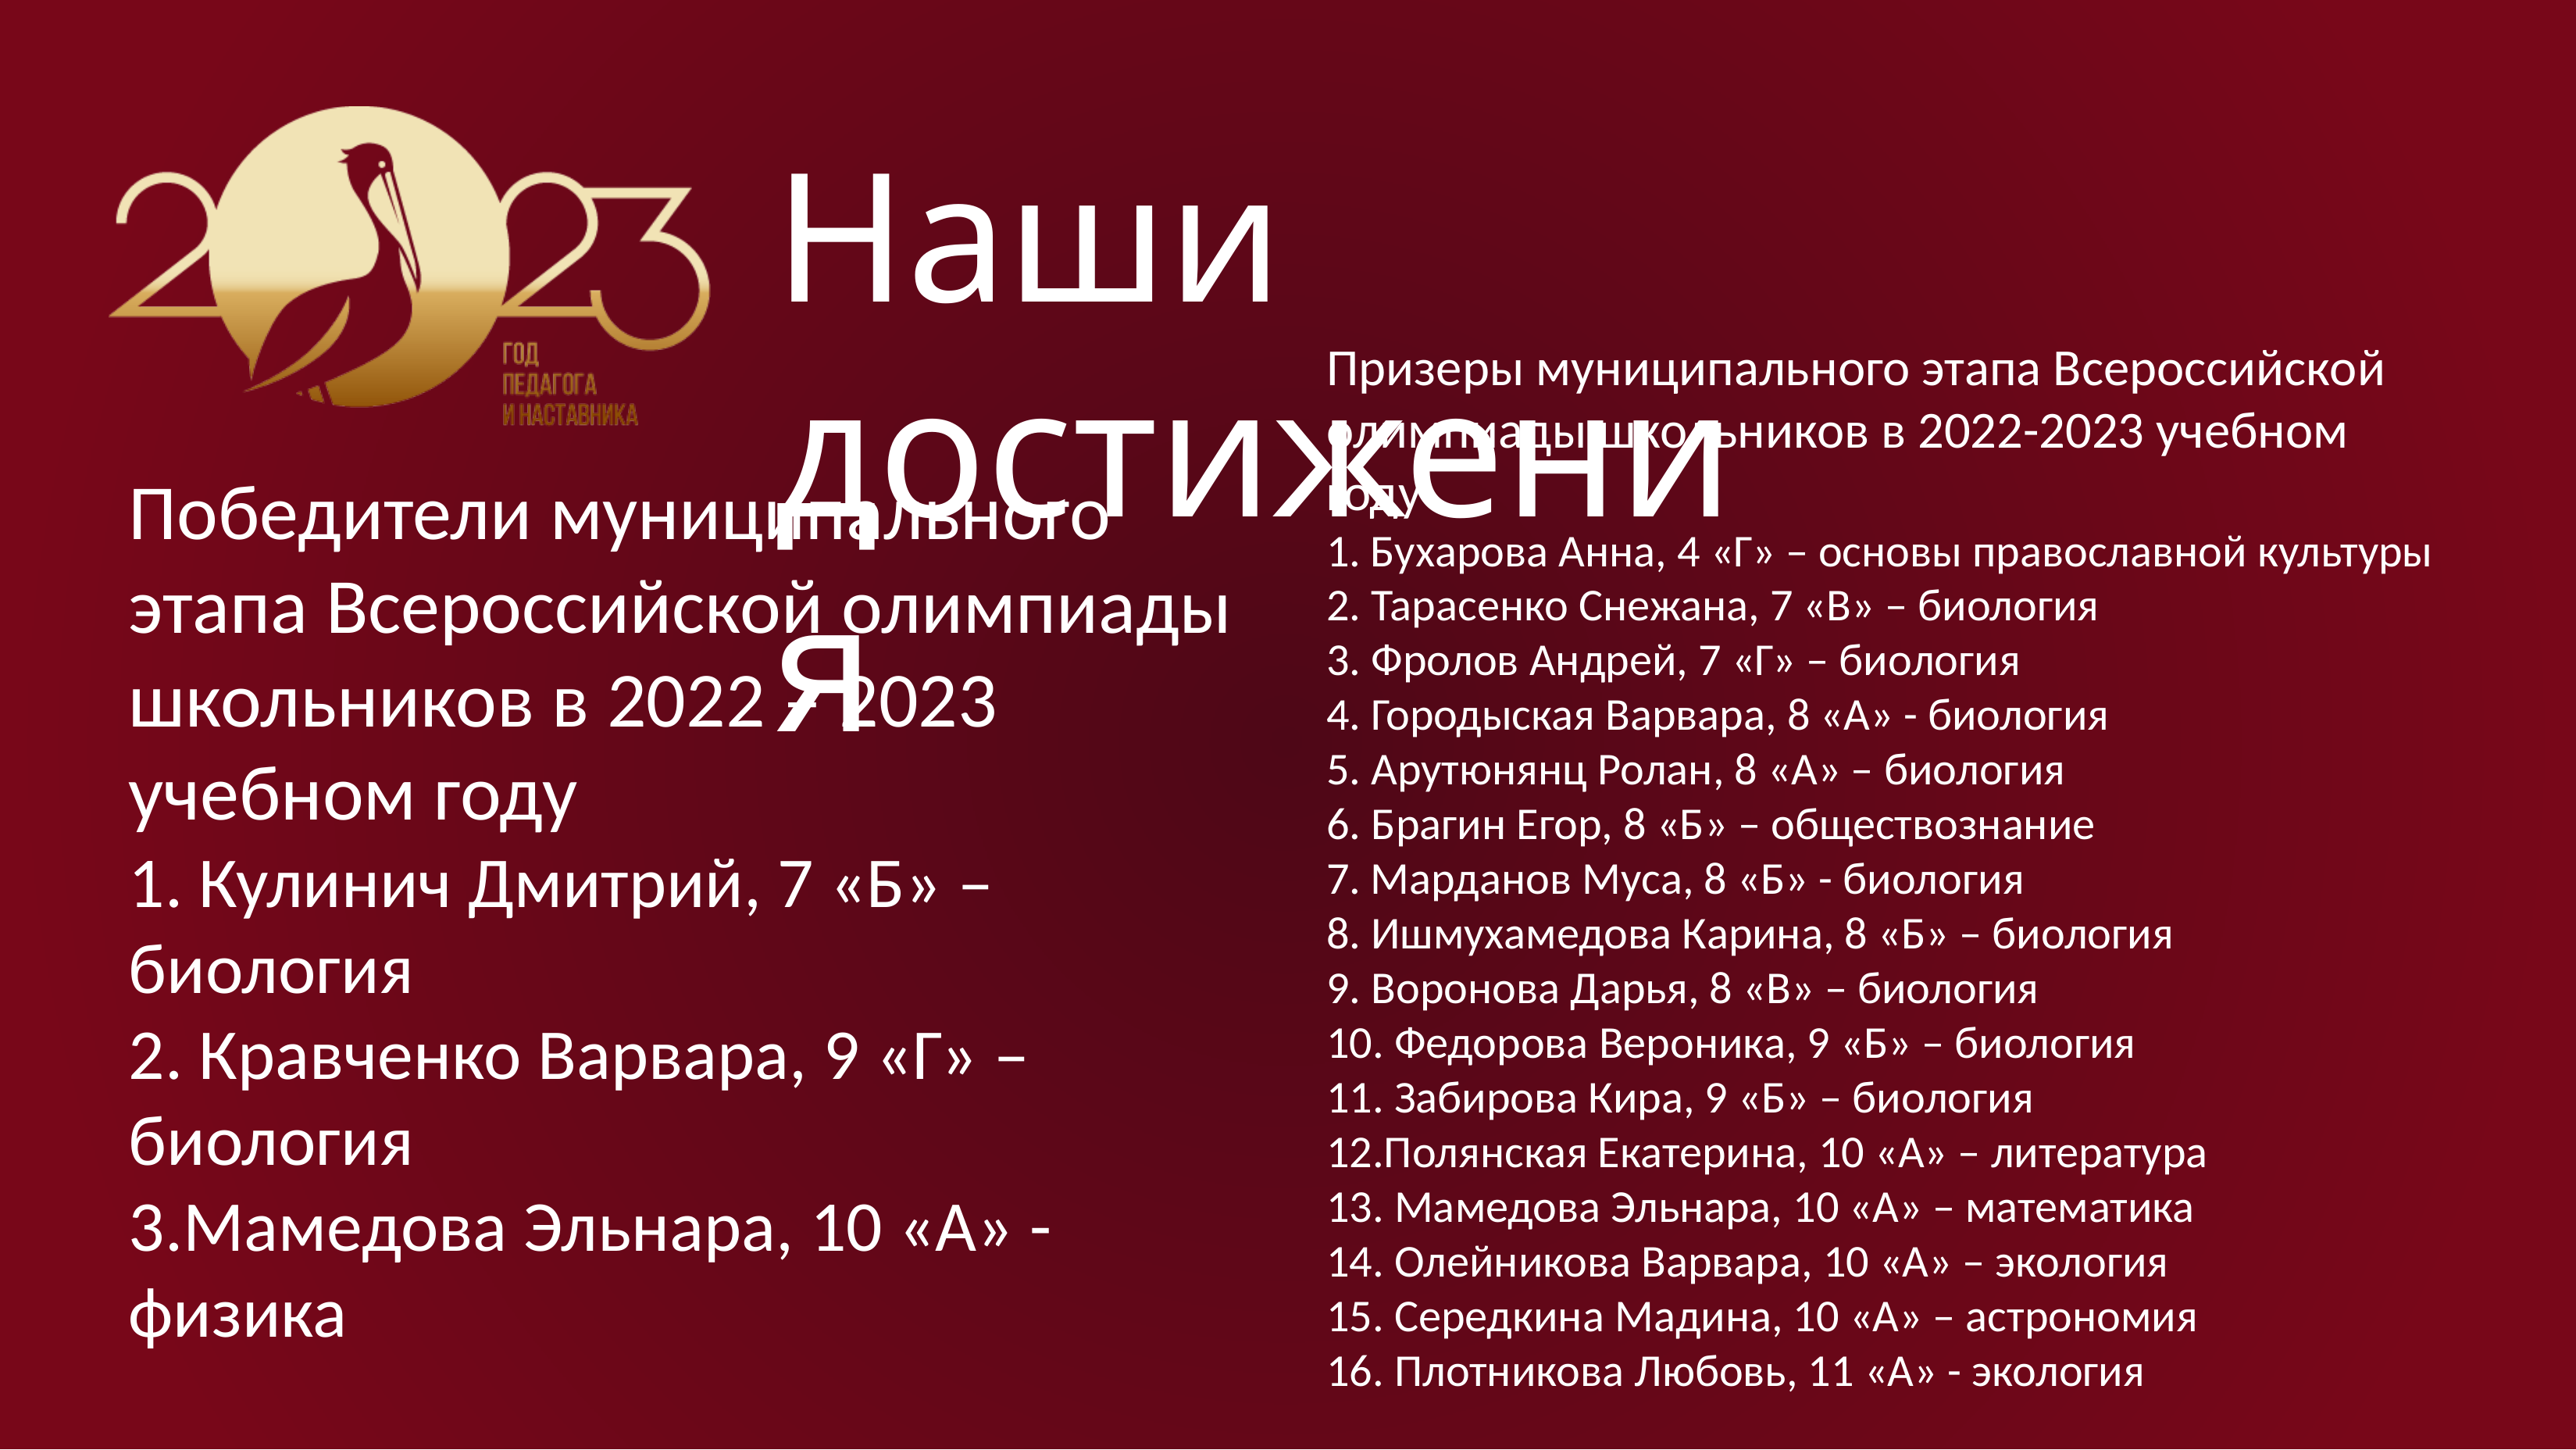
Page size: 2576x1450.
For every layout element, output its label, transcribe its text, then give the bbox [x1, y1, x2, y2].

list Победители муниципального этапа Всероссийской олимпиады школьников в 2022 – 2023 учебном году 1. Кулинич Дмитрий, 7 «Б» – биология 2. Кравченко Варвара, 9 «Г» – биология 3.Мамедова Эльнара, 10 «А» - физика [128, 461, 1250, 1361]
list Призеры муниципального этапа Всероссийской олимпиады школьников в 2022-2023 учебном году Бухарова Анна, 4 «Г» – основы православной культуры 2. Тарасенко Снежана, 7 «В» – биология 3. Фролов Андрей, 7 «Г» – биология 4. Городыская Варвара, 8 «А» - биология 5. Арутюнянц Ролан, 8 «А» – биология 6. Брагин Егор, 8 «Б» – обществознание Марданов Муса, 8 «Б» - биология 8. Ишмухамедова Карина, 8 «Б» – биология 9. Воронова Дарья, 8 «В» – биология 10. Федорова Вероника, 9 «Б» – биология 11. Забирова Кира, 9 «Б» – биология 12.Полянская Екатерина, 10 «А» – литература 13. Мамедова Эльнара, 10 «А» – математика 14. Олейникова Варвара, 10 «А» – экология 15. Середкина Мадина, 10 «А» – астрономия 16. Плотникова Любовь, 11 «А» - экология [1326, 333, 2447, 1406]
title Наши достижения [774, 122, 1802, 340]
picture [0, 0, 2576, 1449]
